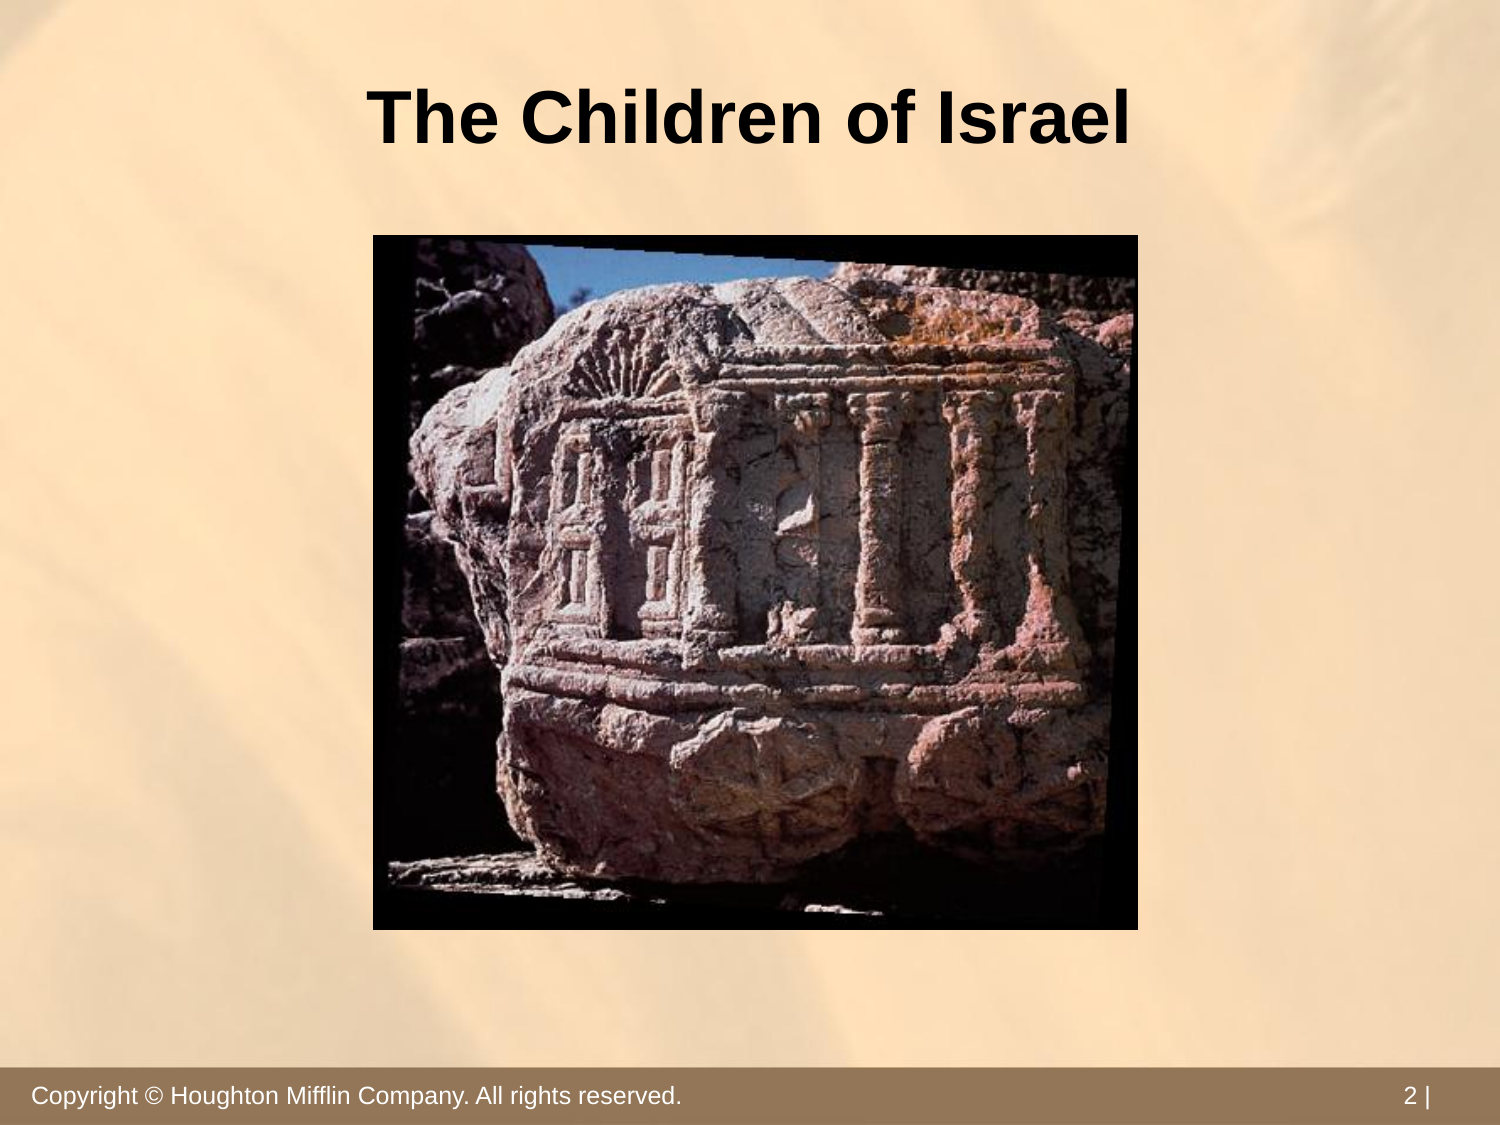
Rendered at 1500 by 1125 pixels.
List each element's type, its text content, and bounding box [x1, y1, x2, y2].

title The Children of Israel [75, 12, 1425, 216]
picture [0, 0, 1500, 1125]
